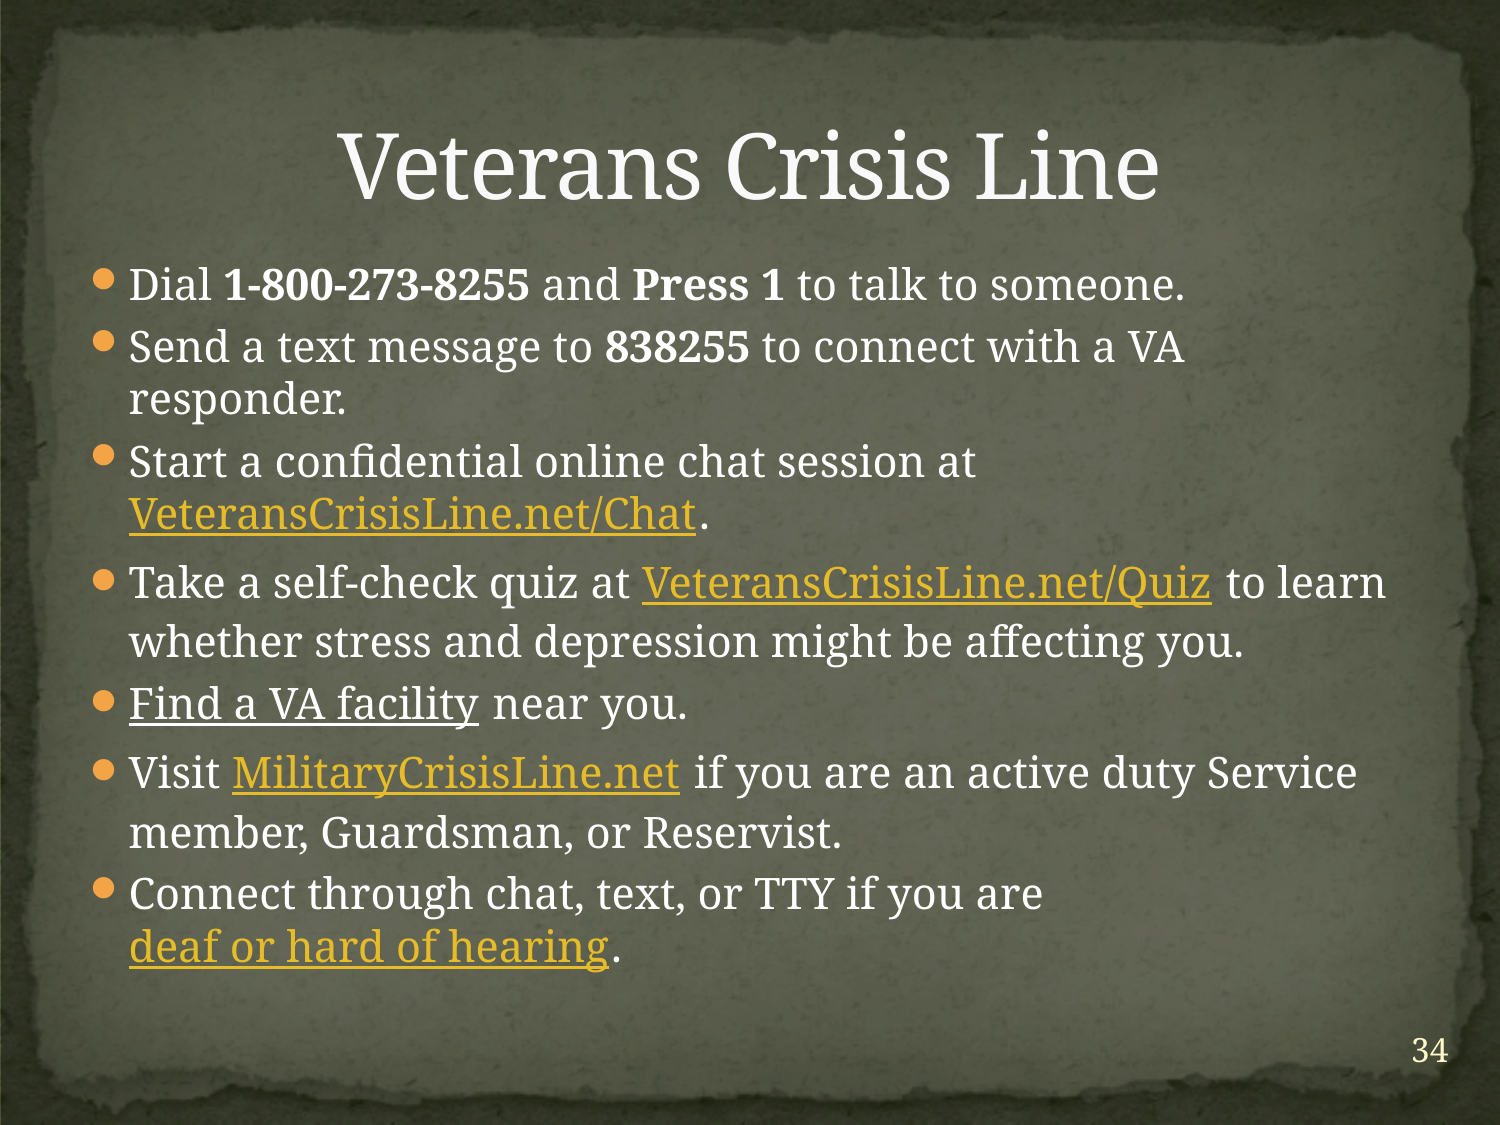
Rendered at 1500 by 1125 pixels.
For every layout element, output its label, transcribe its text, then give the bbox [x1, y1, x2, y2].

list Dial 1-800-273-8255 and Press 1 to talk to someone. Send a text message to 838255 to connect with a VA responder. Start a confidential online chat session at VeteransCrisisLine.net/Chat. Take a self-check quiz at VeteransCrisisLine.net/Quiz to learn whether stress and depression might be affecting you. Find a VA facility near you. Visit MilitaryCrisisLine.net if you are an active duty Service member, Guardsman, or Reservist. Connect through chat, text, or TTY if you are deaf or hard of hearing. [75, 249, 1425, 1000]
picture [0, 0, 1500, 1125]
slide_number 34 [1379, 1014, 1480, 1089]
title Veterans Crisis Line [74, 24, 1425, 225]
